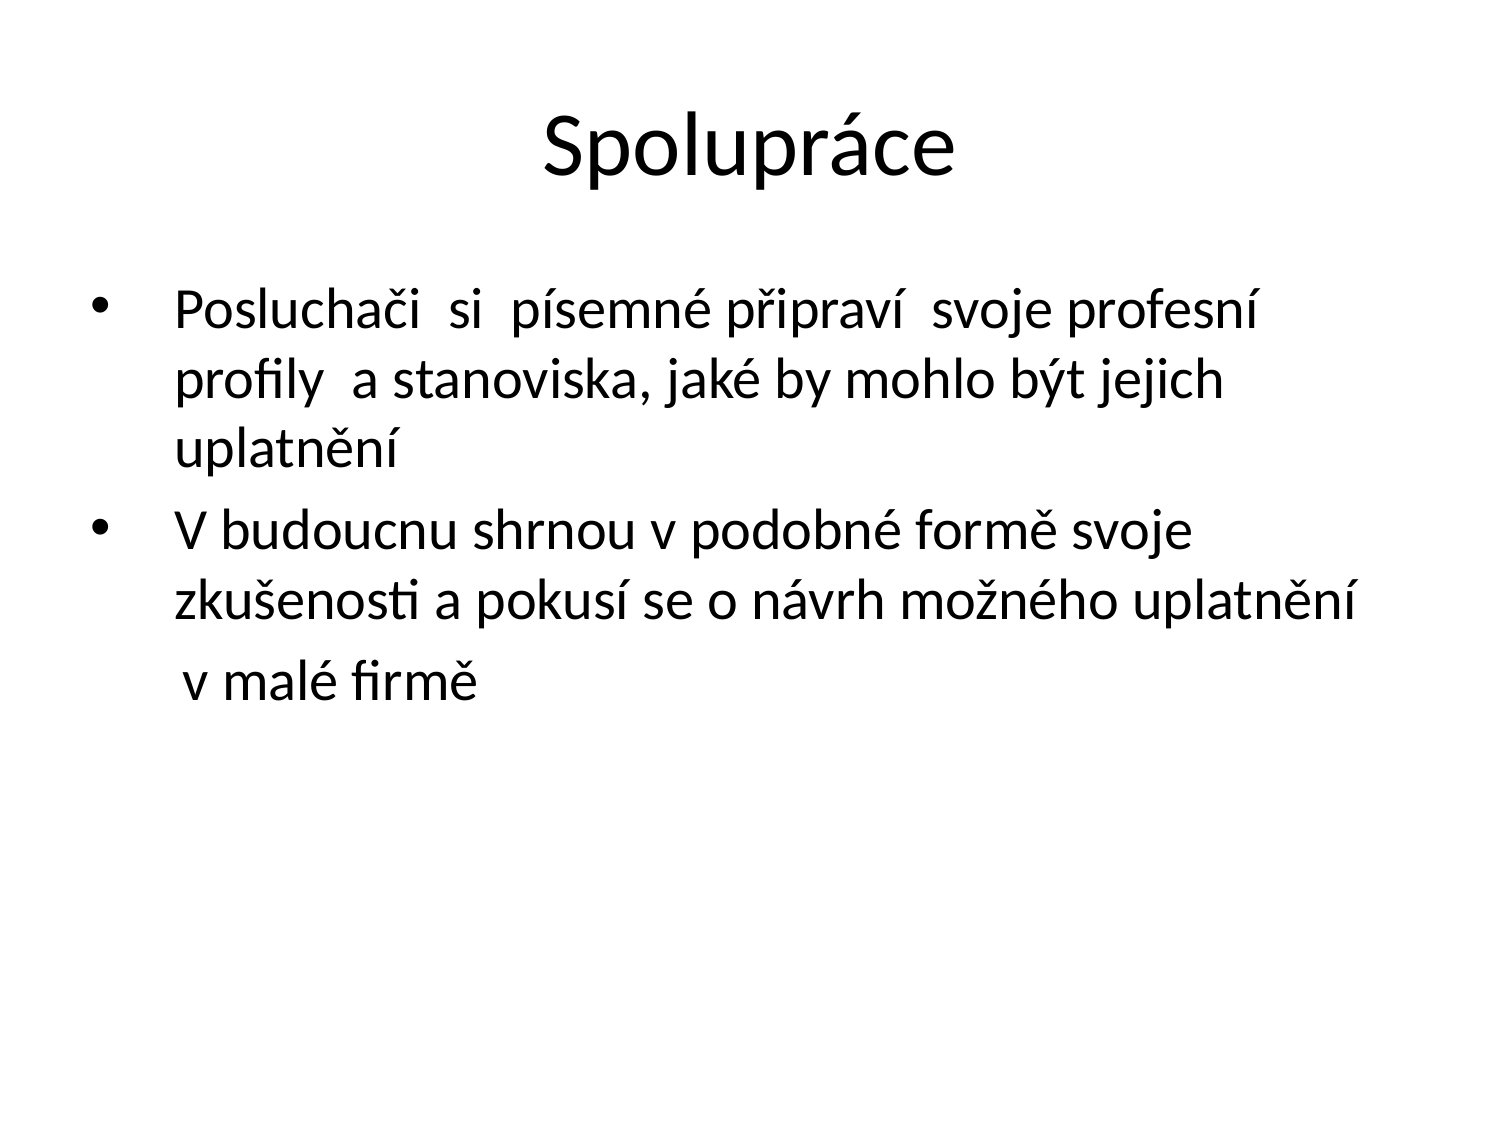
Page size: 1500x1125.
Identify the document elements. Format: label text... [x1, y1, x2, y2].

title Spolupráce [75, 45, 1425, 233]
list Posluchači si písemné připraví svoje profesní profily a stanoviska, jaké by mohlo být jejich uplatnění V budoucnu shrnou v podobné formě svoje zkušenosti a pokusí se o návrh možného uplatnění v malé firmě [75, 262, 1425, 1005]
